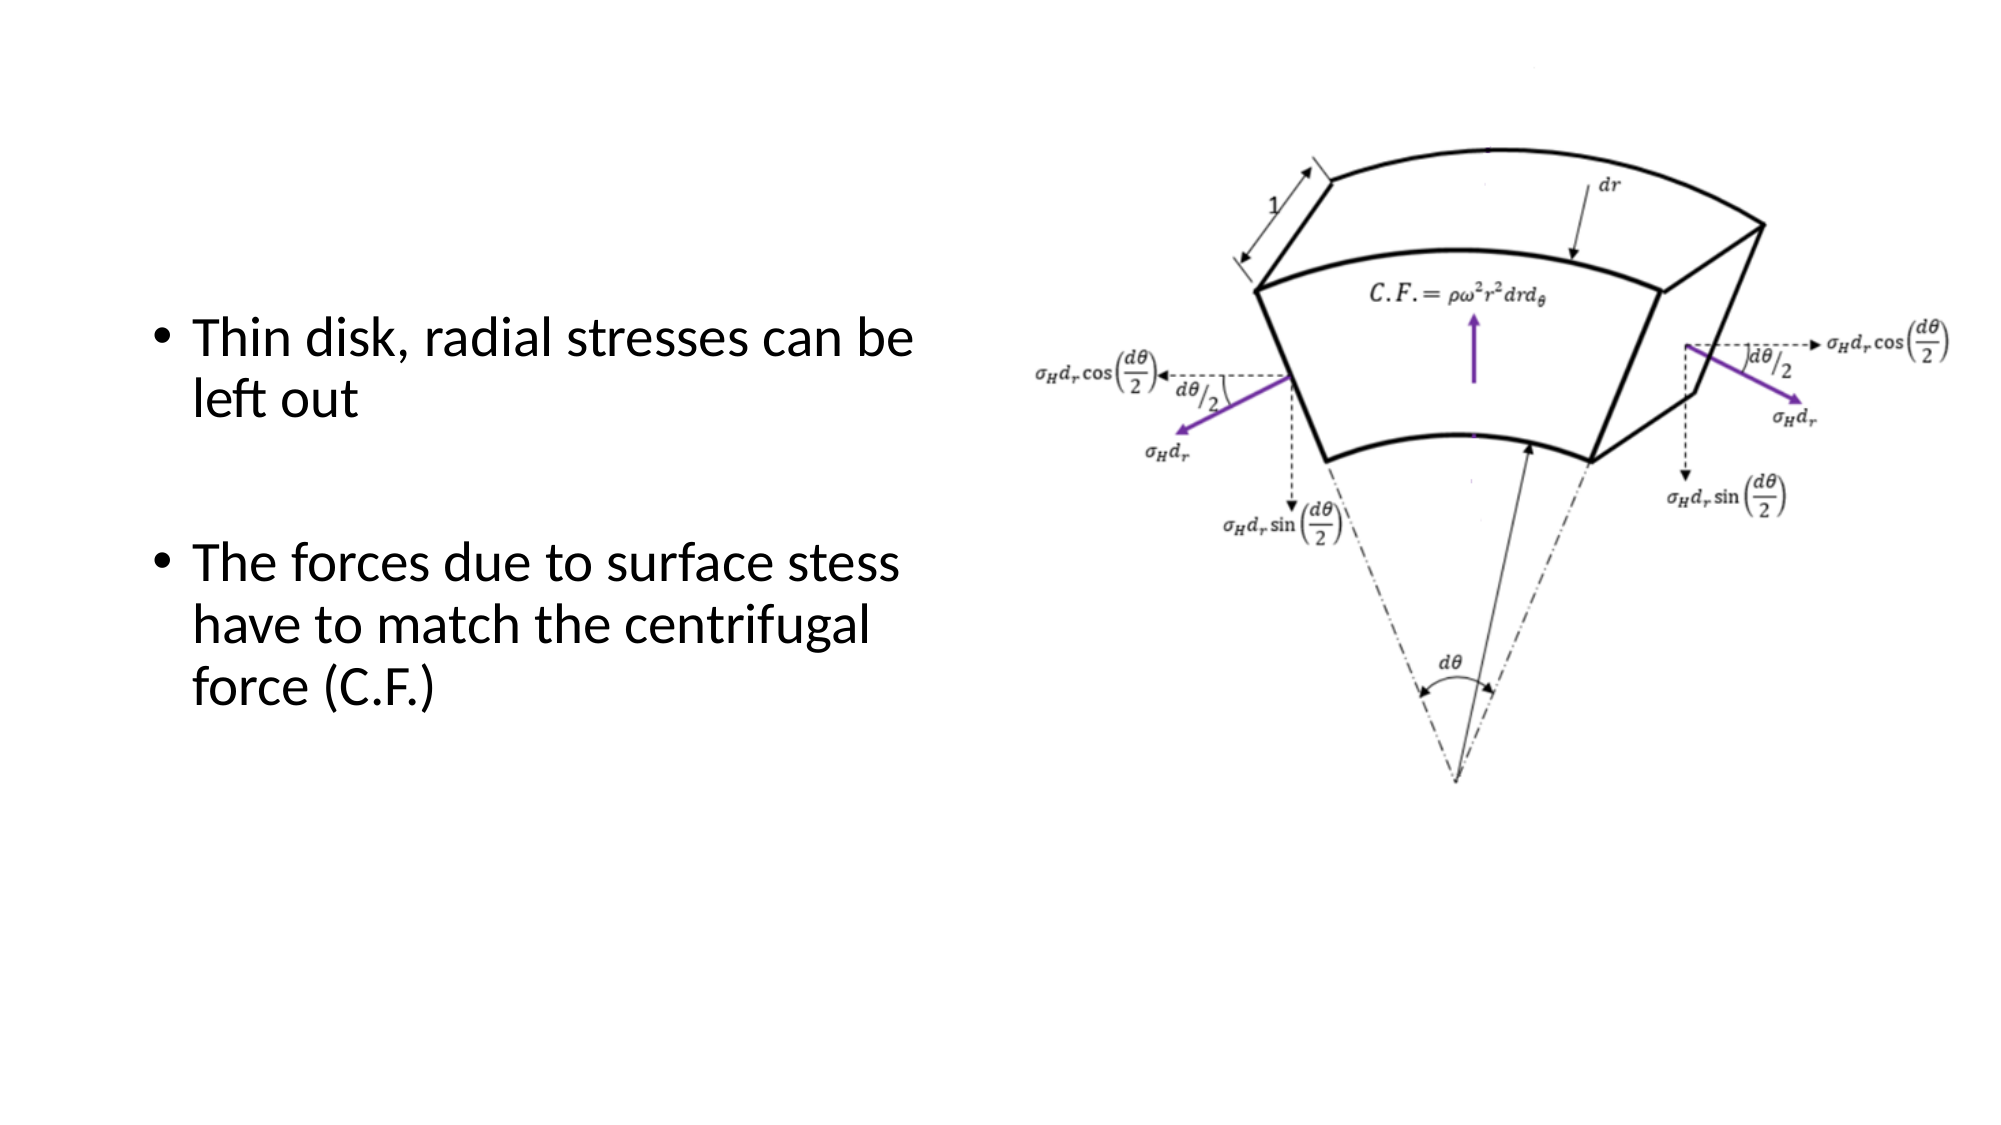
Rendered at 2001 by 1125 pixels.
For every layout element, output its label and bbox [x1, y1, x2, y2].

picture [976, 59, 2000, 800]
